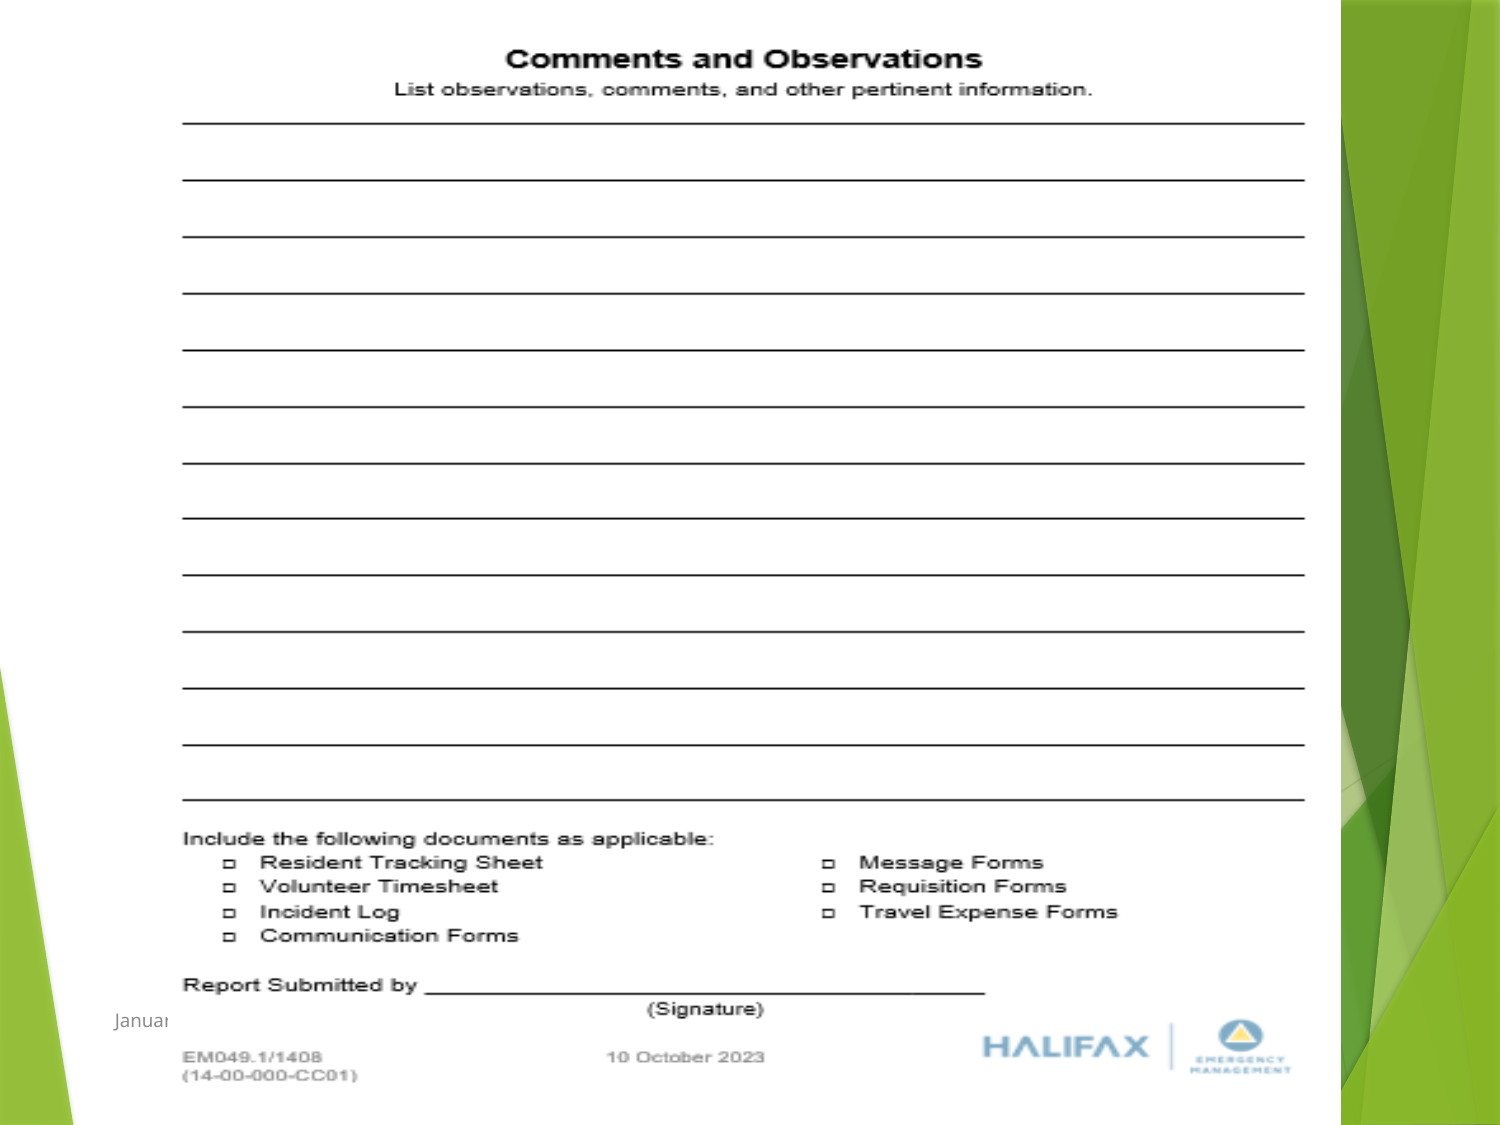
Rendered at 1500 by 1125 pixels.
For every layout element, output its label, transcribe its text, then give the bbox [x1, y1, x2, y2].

picture [168, 0, 1341, 1125]
footer January 2024 [99, 991, 163, 1051]
